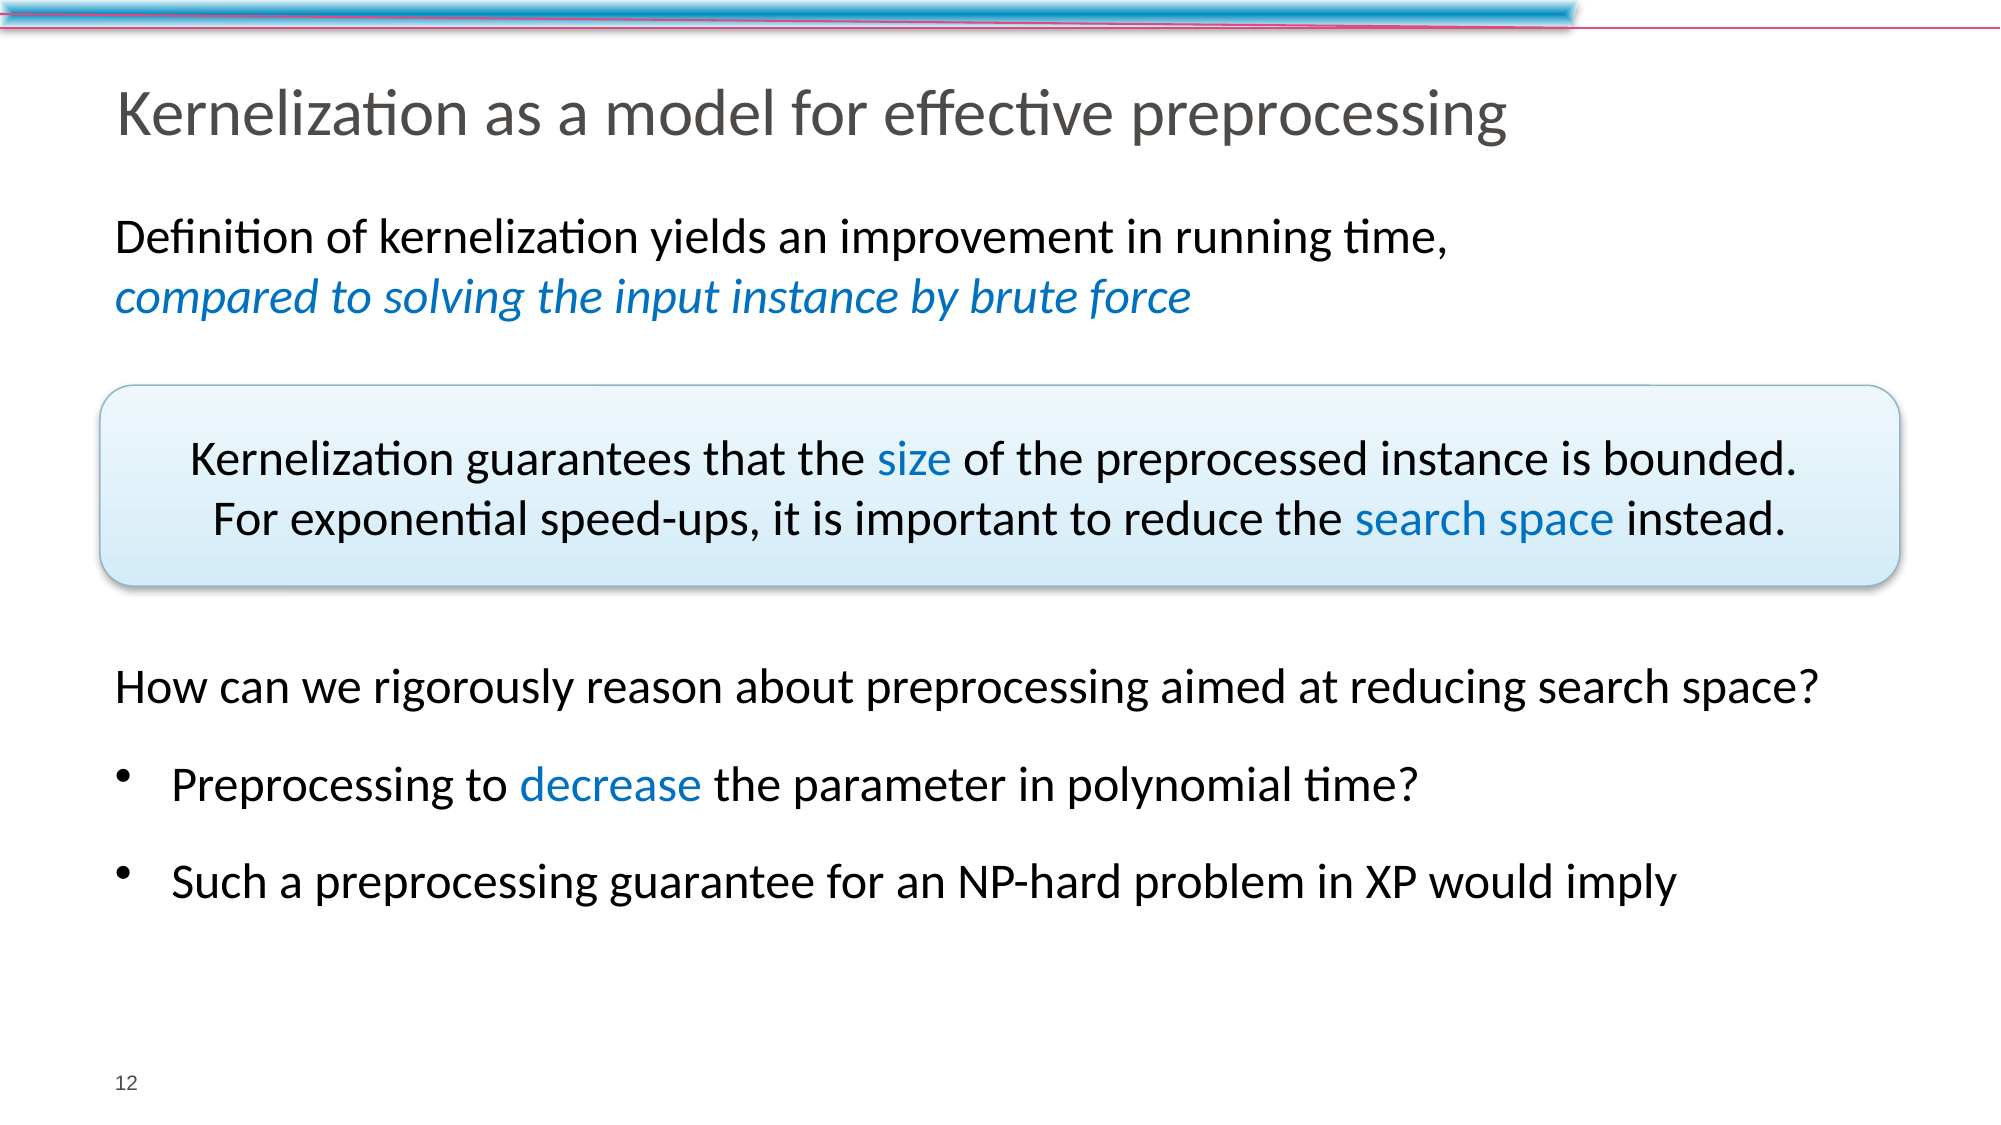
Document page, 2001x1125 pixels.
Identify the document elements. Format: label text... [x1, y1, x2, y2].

slide_number 12 [99, 1069, 528, 1115]
text_box Kernelization guarantees that the size of the preprocessed instance is bounded. For exponential speed-ups, it is important to reduce the search space instead. [99, 384, 1901, 587]
title Kernelization as a model for effective preprocessing [102, 57, 1903, 161]
